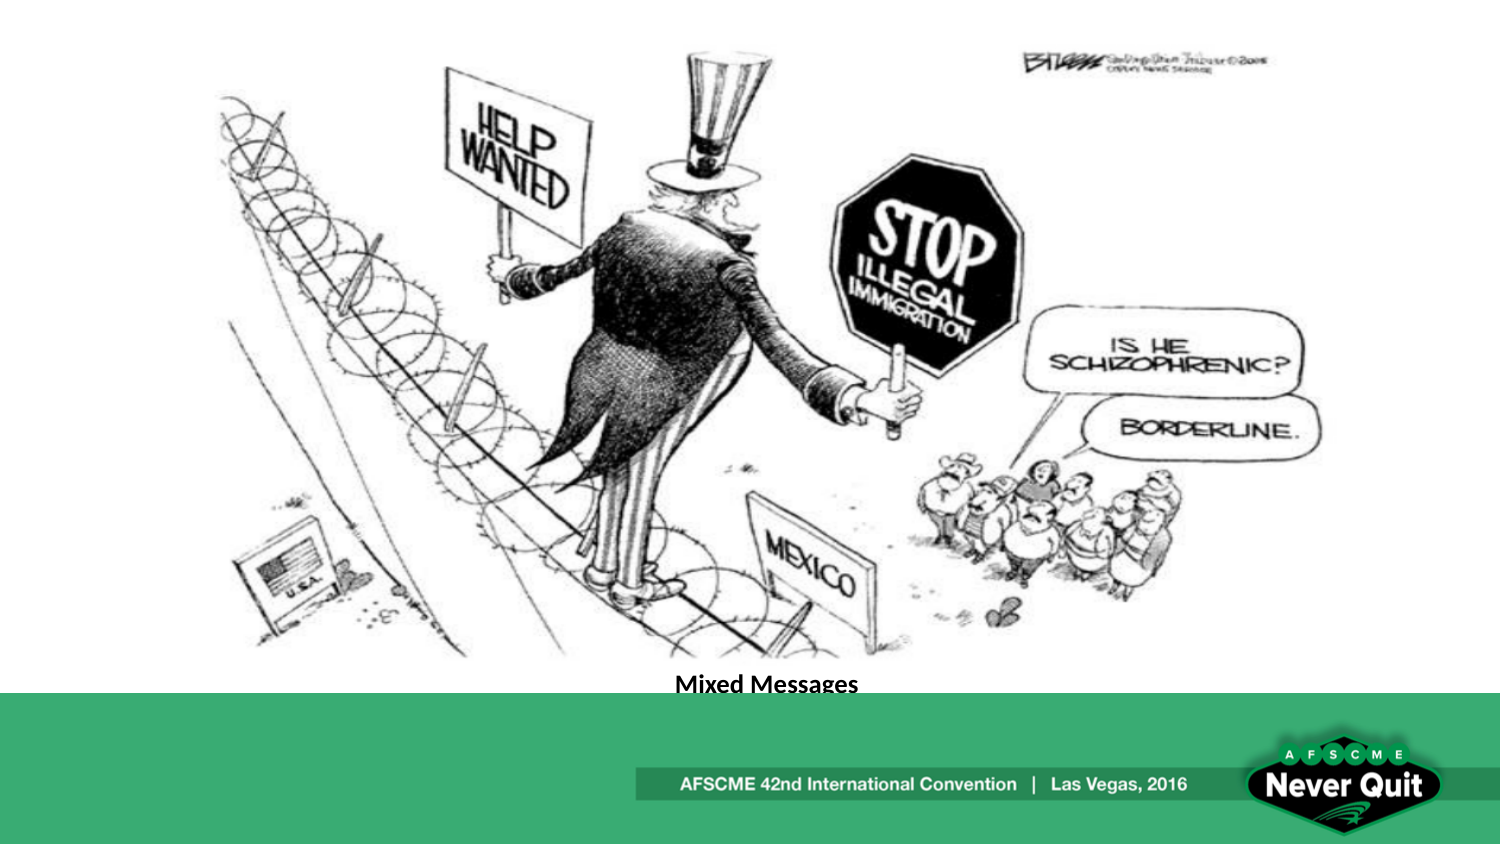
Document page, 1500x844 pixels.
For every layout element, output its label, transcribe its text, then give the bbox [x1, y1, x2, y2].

picture [200, 43, 1337, 666]
picture [0, 693, 1500, 844]
title Mixed Messages [339, 674, 1194, 692]
